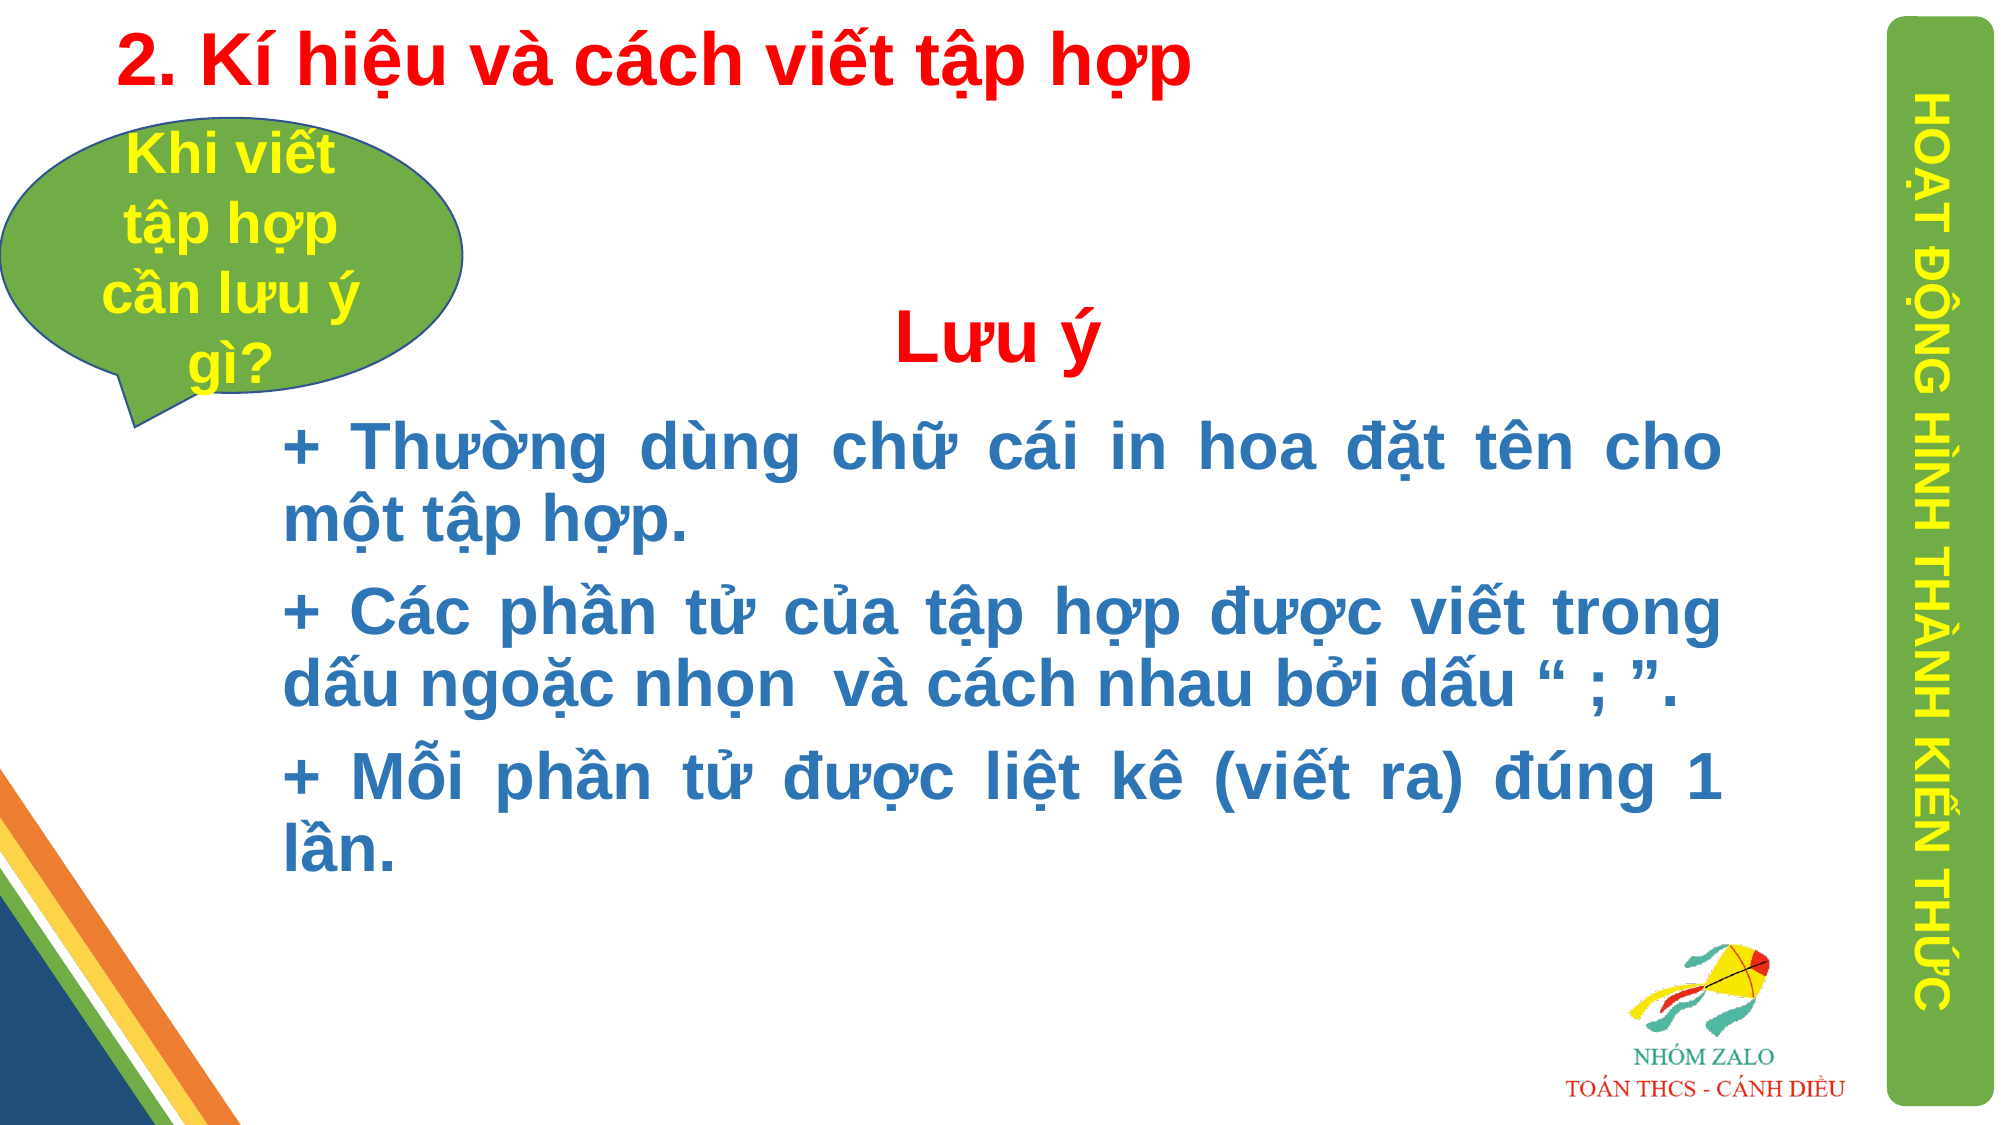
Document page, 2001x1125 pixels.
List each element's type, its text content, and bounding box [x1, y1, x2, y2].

picture [1543, 892, 1887, 1125]
text_box 2. Kí hiệu và cách viết tập hợp [101, 15, 1452, 108]
list + Thường dùng chữ cái in hoa đặt tên cho một tập hợp. + Các phần tử của tập hợp được viết trong dấu ngoặc nhọn và cách nhau bởi dấu “ ; ”. + Mỗi phần tử được liệt kê (viết ra) đúng 1 lần. [267, 404, 1740, 913]
text_box Khi viết tập hợp cần lưu ý gì? [0, 116, 464, 429]
title Lưu ý [546, 289, 1452, 387]
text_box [1375, 527, 2000, 636]
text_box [0, 790, 342, 1125]
